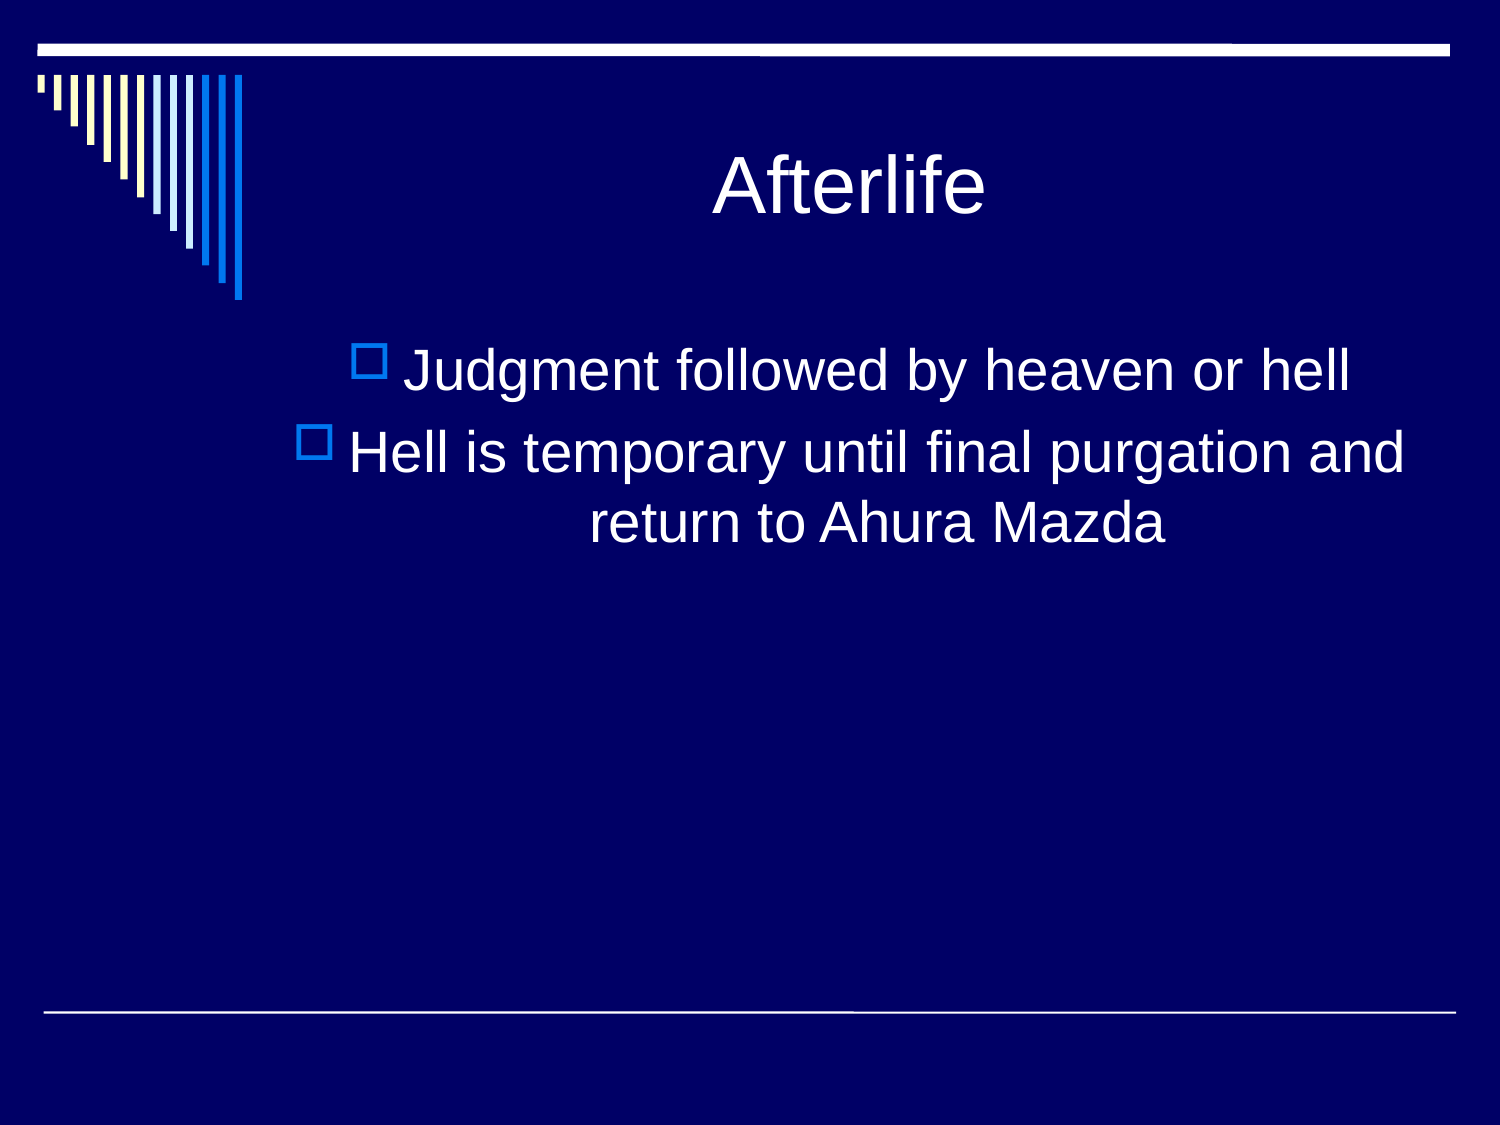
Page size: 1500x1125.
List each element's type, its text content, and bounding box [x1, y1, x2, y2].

list Judgment followed by heaven or hell Hell is temporary until final purgation and return to Ahura Mazda [275, 324, 1425, 1000]
title Afterlife [275, 75, 1425, 288]
